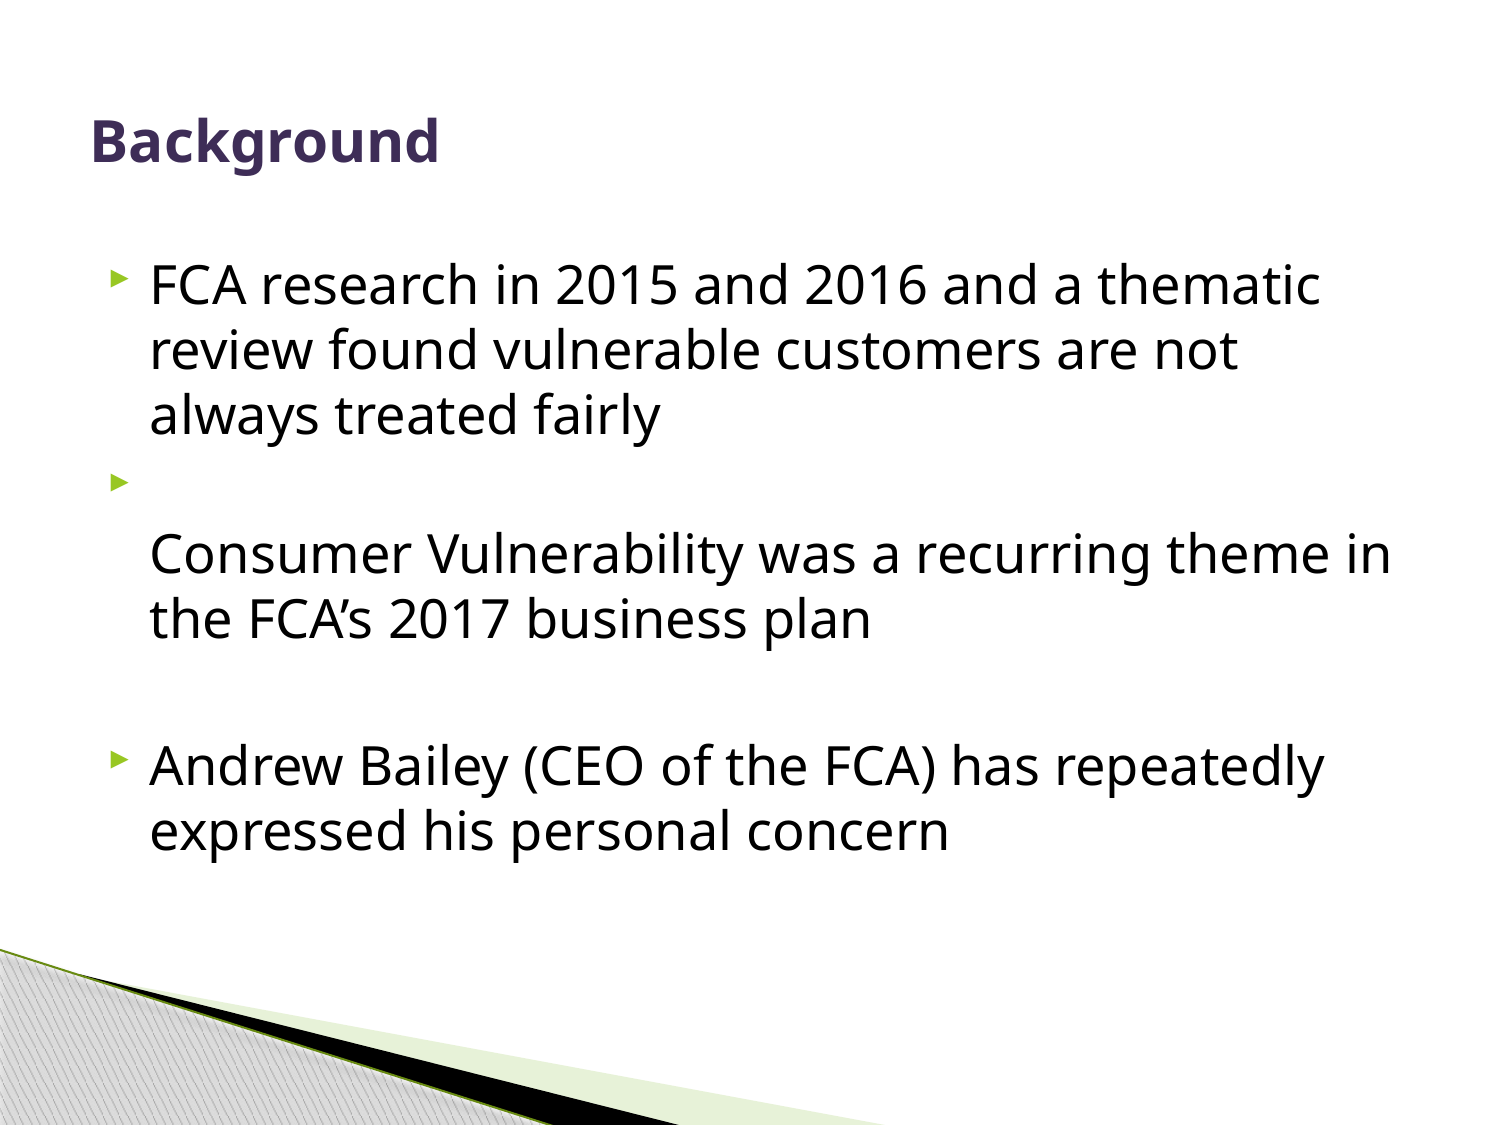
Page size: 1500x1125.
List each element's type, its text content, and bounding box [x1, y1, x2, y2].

title Background [75, 45, 1425, 233]
list FCA research in 2015 and 2016 and a thematic review found vulnerable customers are not always treated fairly Consumer Vulnerability was a recurring theme in the FCA’s 2017 business plan Andrew Bailey (CEO of the FCA) has repeatedly expressed his personal concern [75, 243, 1425, 986]
